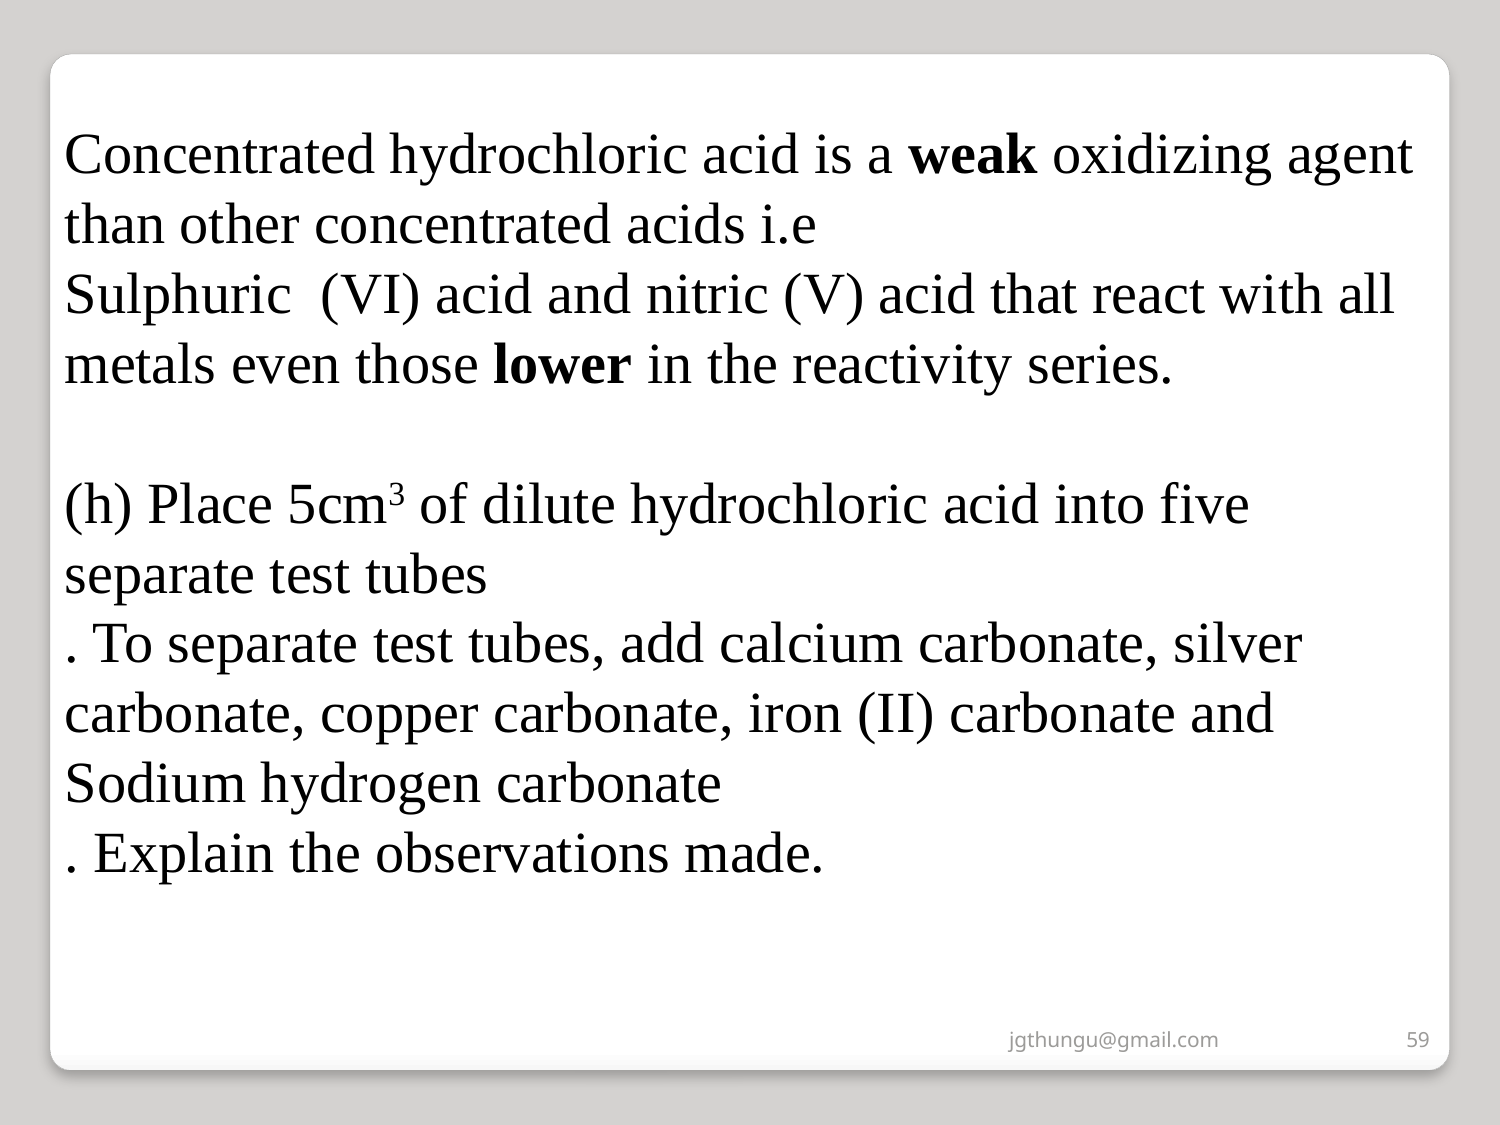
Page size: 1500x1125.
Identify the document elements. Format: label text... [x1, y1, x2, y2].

slide_number 59 [1438, 1002, 1445, 1063]
text_box Concentrated hydrochloric acid is a weak oxidizing agent than other concentrated acids i.e Sulphuric (VI) acid and nitric (V) acid that react with all metals even those lower in the reactivity series. (h) Place 5cm3 of dilute hydrochloric acid into five separate test tubes . To separate test tubes, add calcium carbonate, silver carbonate, copper carbonate, iron (II) carbonate and Sodium hydrogen carbonate . Explain the observations made. [50, 62, 1438, 1125]
